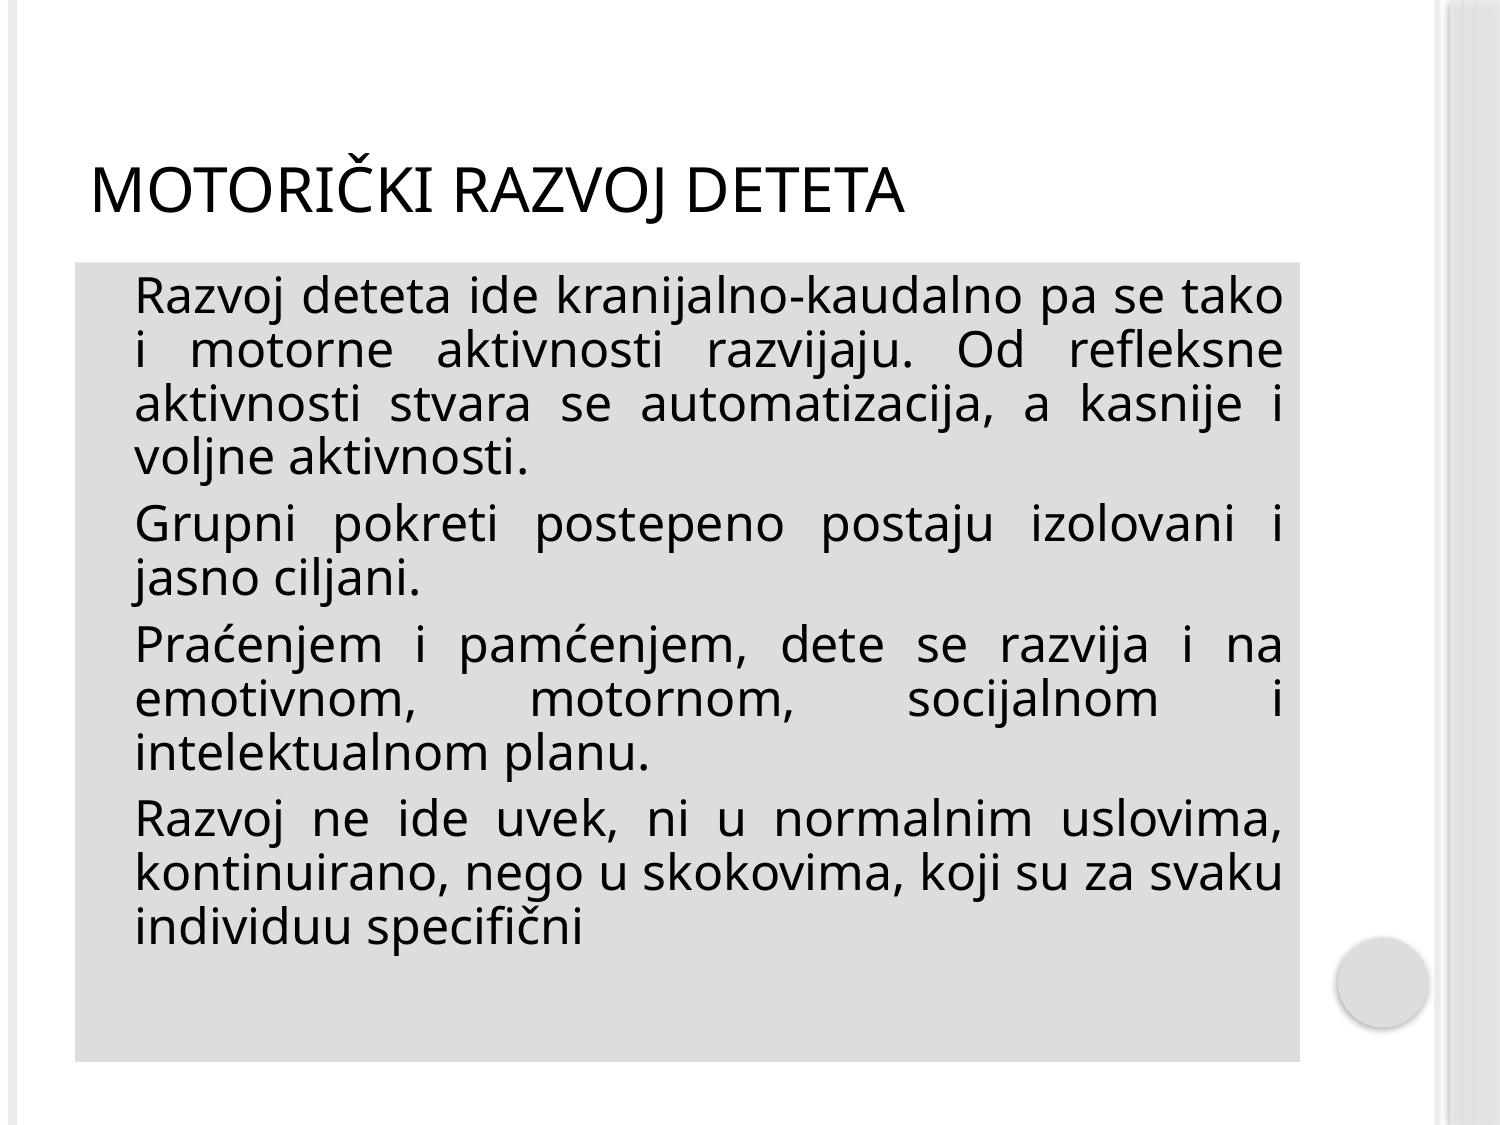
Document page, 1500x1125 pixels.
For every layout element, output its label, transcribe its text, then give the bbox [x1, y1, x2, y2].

title Motorički razvoj deteta [75, 45, 1300, 233]
list Razvoj deteta ide kranijalno-kaudalno pa se tako i motorne aktivnosti razvijaju. Od refleksne aktivnosti stvara se automatizacija, a kasnije i voljne aktivnosti. Grupni pokreti postepeno postaju izolovani i jasno ciljani. Praćenjem i pamćenjem, dete se razvija i na emotivnom, motornom, socijalnom i intelektualnom planu. Razvoj ne ide uvek, ni u normalnim uslovima, kontinuirano, nego u skokovima, koji su za svaku individuu specifični [74, 262, 1301, 1063]
